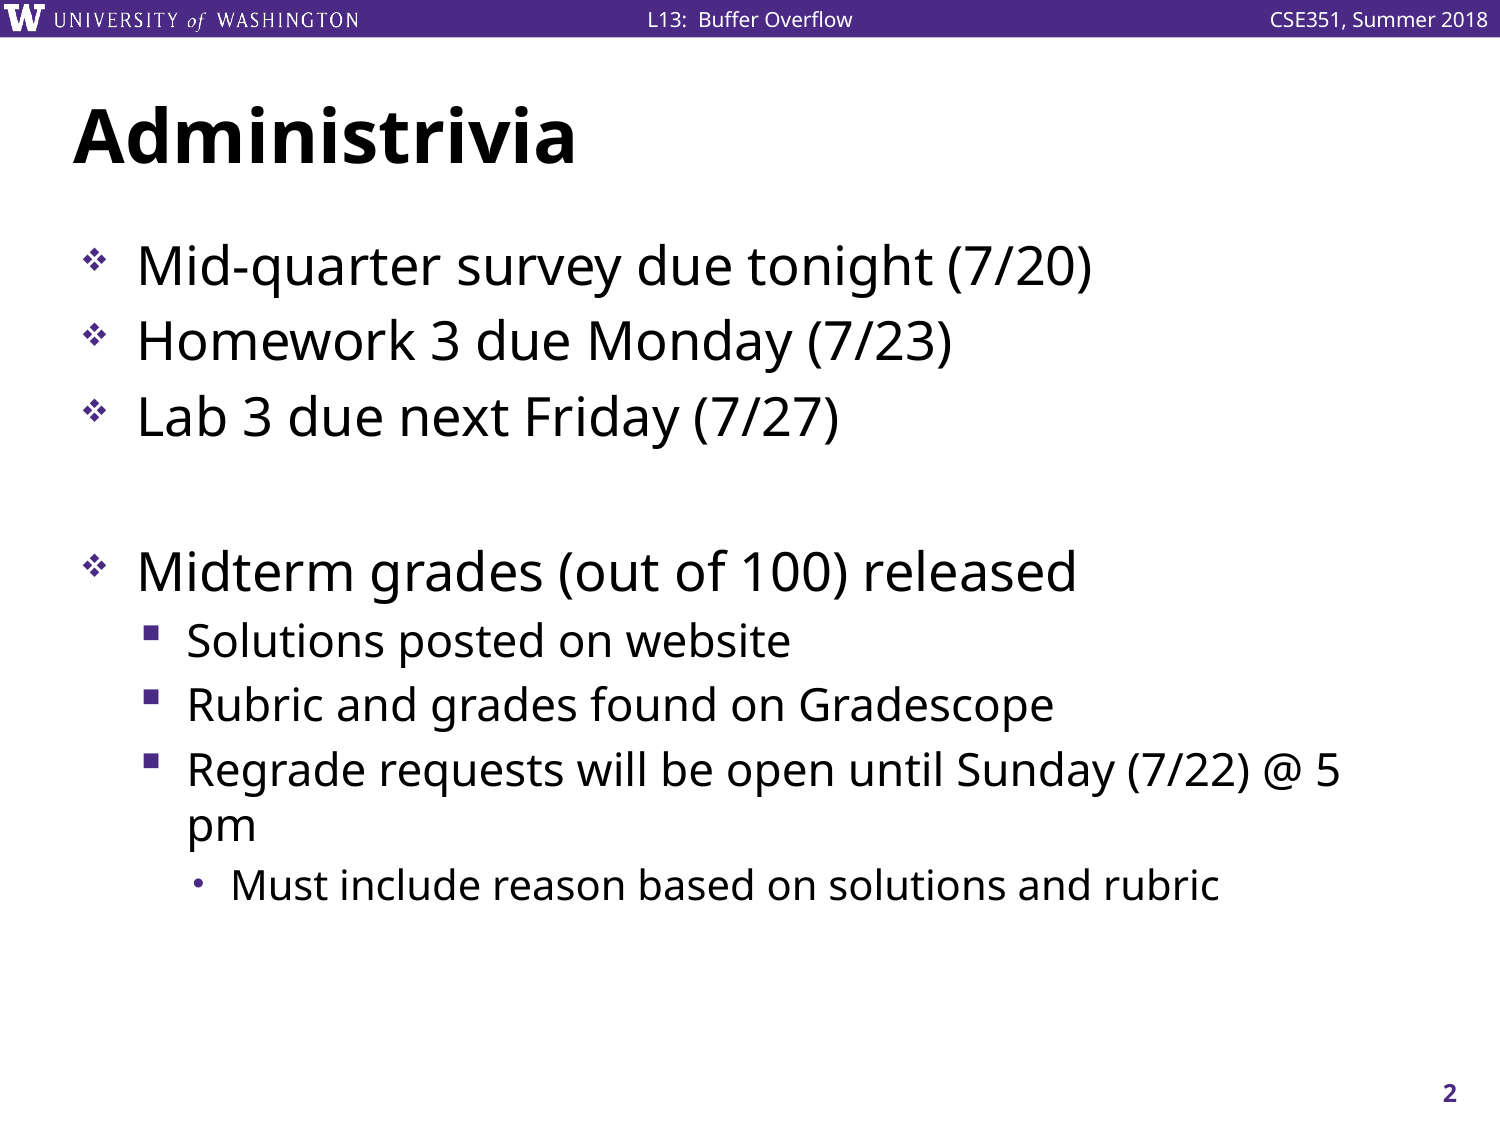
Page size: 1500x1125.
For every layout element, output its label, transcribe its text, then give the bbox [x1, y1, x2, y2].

title Administrivia [58, 71, 1438, 197]
list Mid-quarter survey due tonight (7/20) Homework 3 due Monday (7/23) Lab 3 due next Friday (7/27) Midterm grades (out of 100) released Solutions posted on website Rubric and grades found on Gradescope Regrade requests will be open until Sunday (7/22) @ 5 pm Must include reason based on solutions and rubric [64, 223, 1438, 1040]
picture [4, 4, 358, 32]
slide_number 2 [1400, 1065, 1500, 1125]
